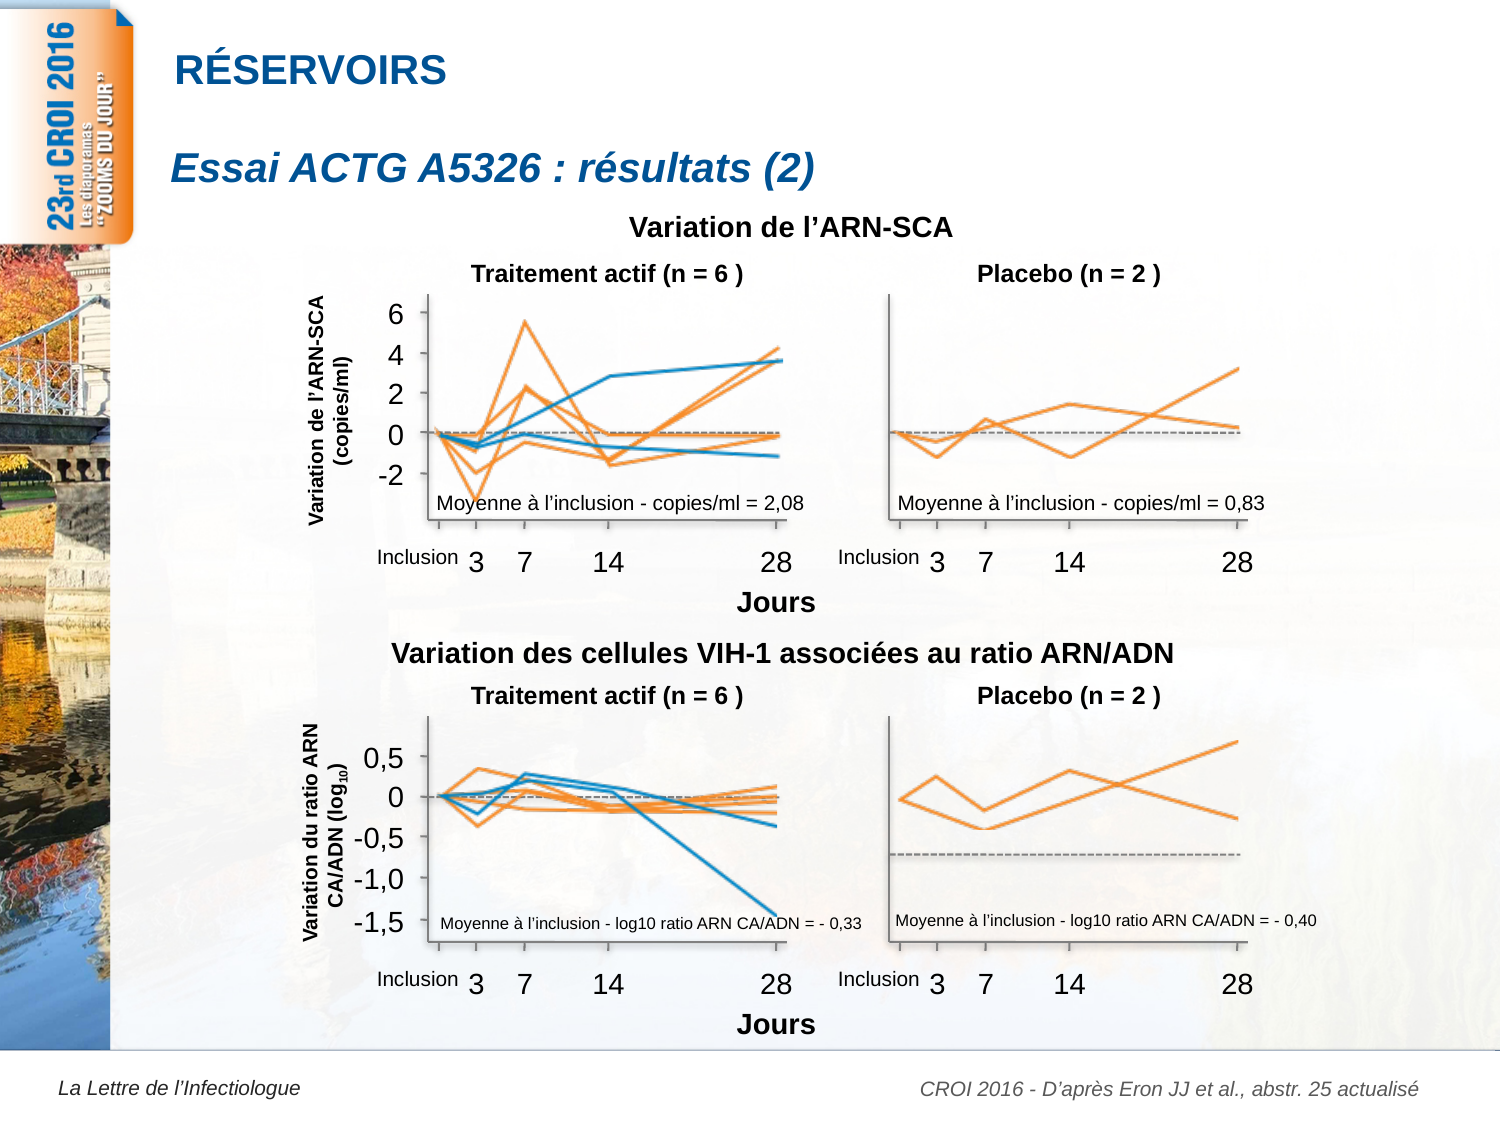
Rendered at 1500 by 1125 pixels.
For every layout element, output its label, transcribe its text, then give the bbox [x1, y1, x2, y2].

picture [435, 767, 778, 917]
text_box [821, 293, 1284, 587]
text_box Placebo (n = 2 ) [889, 257, 1249, 292]
title RÉSERVOIRS [174, 19, 1388, 120]
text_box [821, 715, 1335, 1009]
footer CROI 2016 - D’après Eron JJ et al., abstr. 25 actualisé [454, 1050, 1425, 1125]
picture [0, 0, 1500, 1049]
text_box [289, 673, 886, 1049]
text_box Variation des cellules VIH-1 associées au ratio ARN/ADN [376, 627, 1207, 678]
text_box Variation de l’ARN-SCA [614, 201, 969, 252]
picture [433, 319, 784, 502]
text_box Placebo (n = 2 ) [890, 679, 1249, 714]
picture [897, 740, 1239, 830]
list Essai ACTG A5326 : résultats (2) [170, 140, 1425, 245]
picture [890, 366, 1240, 459]
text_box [294, 251, 832, 627]
